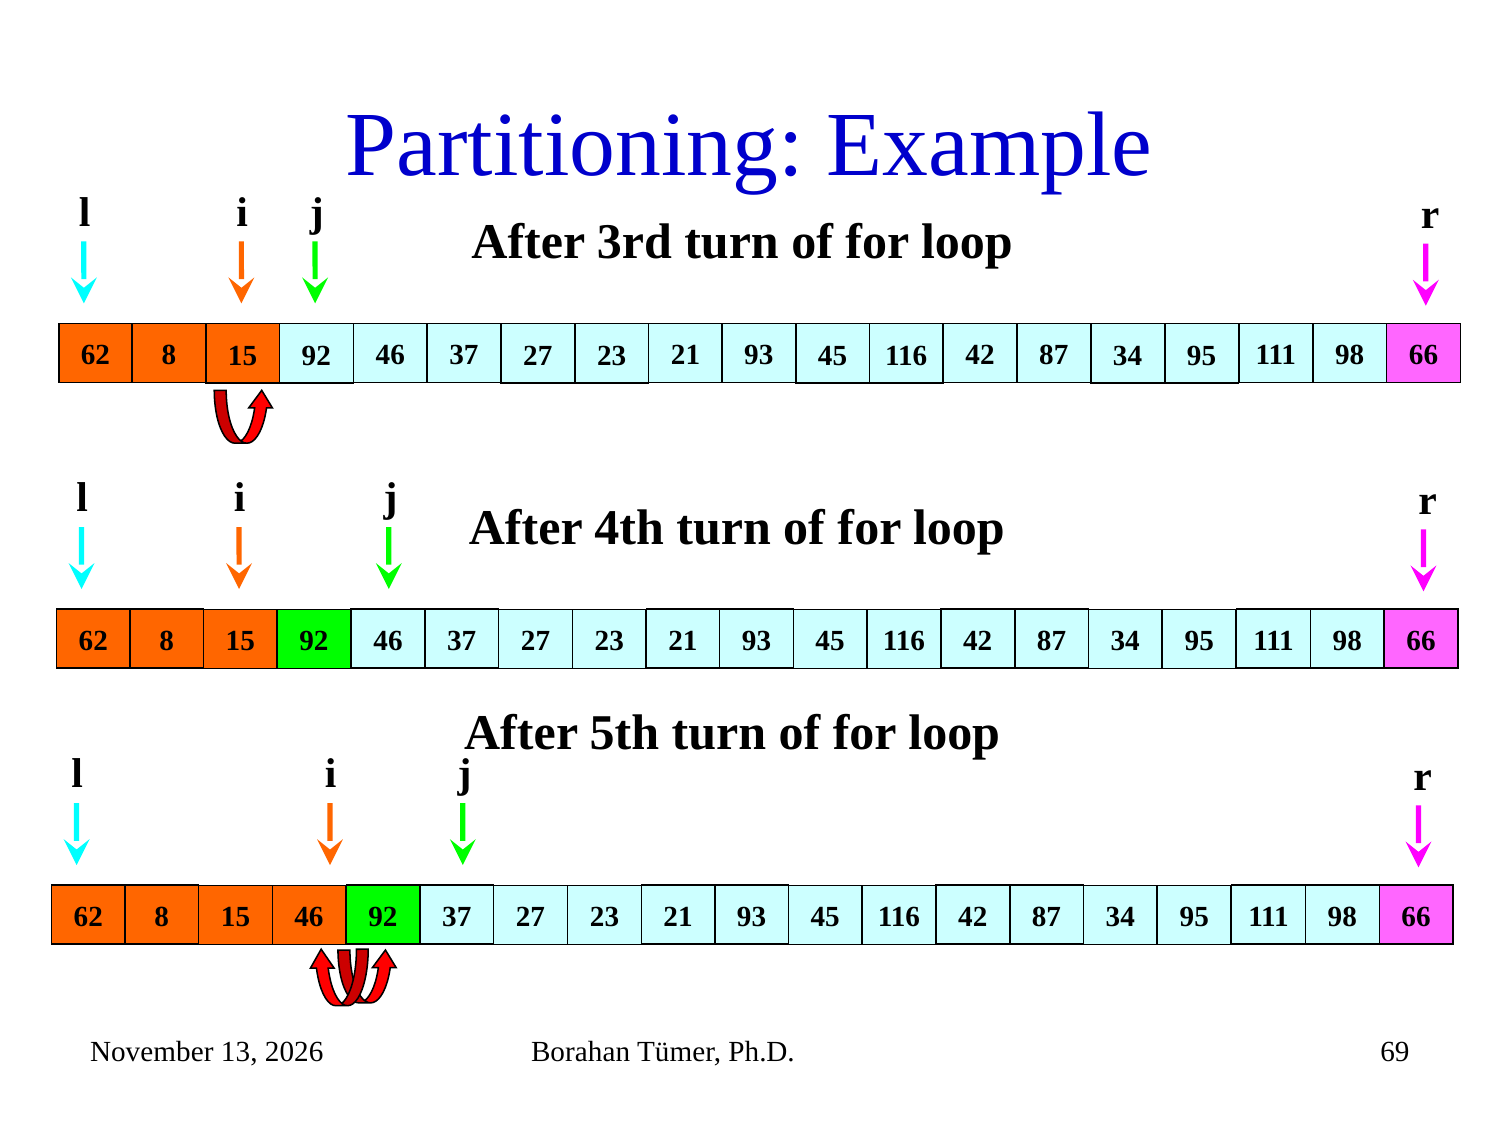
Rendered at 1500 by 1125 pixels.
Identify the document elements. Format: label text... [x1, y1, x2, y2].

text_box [63, 177, 106, 304]
text_box 46 [272, 885, 346, 945]
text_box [368, 462, 413, 590]
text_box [221, 177, 263, 304]
text_box 27 [498, 609, 572, 669]
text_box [218, 462, 261, 590]
text_box 8 [129, 609, 203, 669]
text_box 21 [648, 323, 722, 383]
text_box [442, 738, 487, 866]
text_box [1405, 179, 1455, 306]
text_box 37 [424, 609, 498, 669]
text_box 15 [205, 323, 279, 383]
text_box 93 [714, 885, 788, 945]
text_box 93 [719, 609, 793, 669]
text_box After 3rd turn of for loop [456, 201, 1028, 277]
text_box 8 [132, 323, 205, 383]
footer Borahan Tümer, Ph.D. [512, 1024, 988, 1103]
text_box 23 [574, 323, 648, 383]
text_box 34 [1088, 609, 1162, 669]
text_box 87 [1009, 885, 1083, 945]
text_box 92 [346, 885, 420, 945]
text_box 46 [353, 323, 427, 383]
text_box 42 [943, 323, 1017, 383]
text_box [1398, 741, 1448, 868]
text_box 95 [1164, 323, 1239, 383]
slide_number 69 [1074, 1024, 1425, 1103]
text_box [355, 950, 397, 1003]
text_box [61, 462, 104, 590]
text_box 42 [941, 609, 1014, 669]
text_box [1403, 465, 1453, 592]
text_box 62 [56, 609, 129, 669]
text_box 34 [1083, 885, 1157, 945]
text_box 27 [493, 885, 567, 945]
text_box 111 [1239, 323, 1312, 383]
text_box 116 [867, 609, 941, 669]
text_box [214, 390, 273, 444]
text_box 21 [646, 609, 719, 669]
text_box 15 [198, 885, 272, 945]
text_box 37 [420, 885, 493, 945]
text_box 116 [862, 885, 936, 945]
text_box 66 [1384, 609, 1458, 669]
text_box 95 [1157, 885, 1232, 945]
text_box 95 [1162, 609, 1237, 669]
text_box 87 [1014, 609, 1088, 669]
text_box 45 [788, 885, 862, 945]
text_box 98 [1312, 323, 1386, 383]
text_box 116 [869, 323, 943, 383]
text_box 111 [1237, 609, 1310, 669]
text_box 92 [279, 323, 353, 383]
text_box 62 [58, 323, 132, 383]
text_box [309, 738, 352, 866]
text_box 87 [1017, 323, 1090, 383]
text_box 93 [722, 323, 795, 383]
text_box 42 [936, 885, 1009, 945]
text_box 111 [1232, 885, 1305, 945]
text_box 45 [793, 609, 867, 669]
text_box After 5th turn of for loop [449, 691, 1016, 767]
text_box [310, 949, 369, 1006]
text_box 34 [1090, 323, 1164, 383]
text_box 66 [1379, 885, 1453, 945]
text_box After 4th turn of for loop [454, 487, 1020, 562]
text_box 98 [1310, 609, 1384, 669]
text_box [295, 177, 340, 304]
text_box 37 [427, 323, 500, 383]
text_box 98 [1305, 885, 1379, 945]
text_box 23 [567, 885, 641, 945]
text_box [56, 738, 99, 866]
text_box 21 [641, 885, 714, 945]
text_box 27 [500, 323, 574, 383]
text_box 45 [795, 323, 869, 383]
text_box 92 [277, 609, 351, 669]
text_box 66 [1386, 323, 1461, 383]
text_box 62 [51, 885, 124, 945]
text_box 46 [351, 609, 424, 669]
title Partitioning: Example [75, 45, 1425, 233]
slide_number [75, 1024, 425, 1103]
text_box 15 [203, 609, 277, 669]
text_box 23 [572, 609, 646, 669]
text_box 8 [124, 885, 198, 945]
